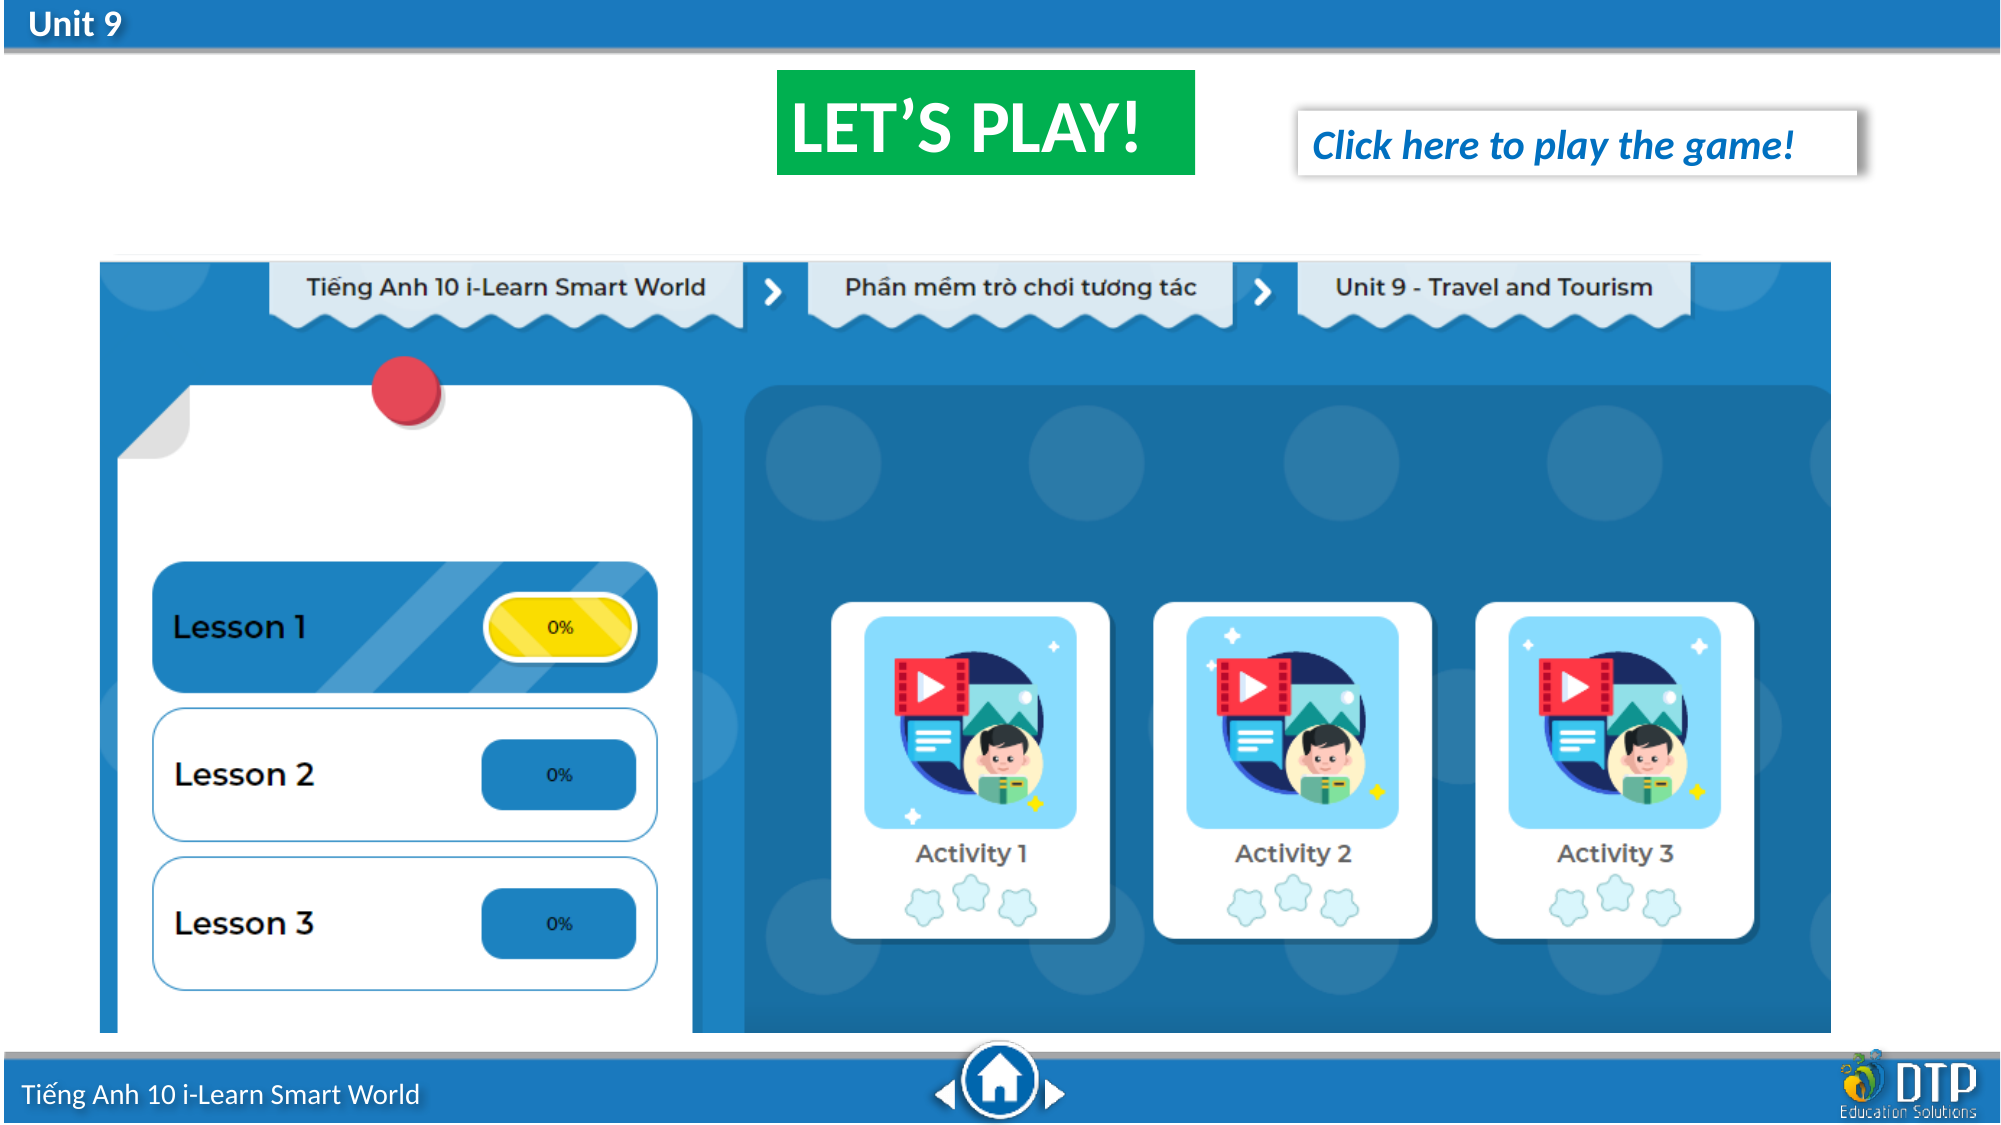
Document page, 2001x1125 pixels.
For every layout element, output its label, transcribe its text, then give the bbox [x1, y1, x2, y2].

text_box LET’S PLAY! [777, 70, 1196, 175]
picture [4, 0, 2001, 1123]
text_box Click here to play the game! [1298, 110, 1857, 176]
